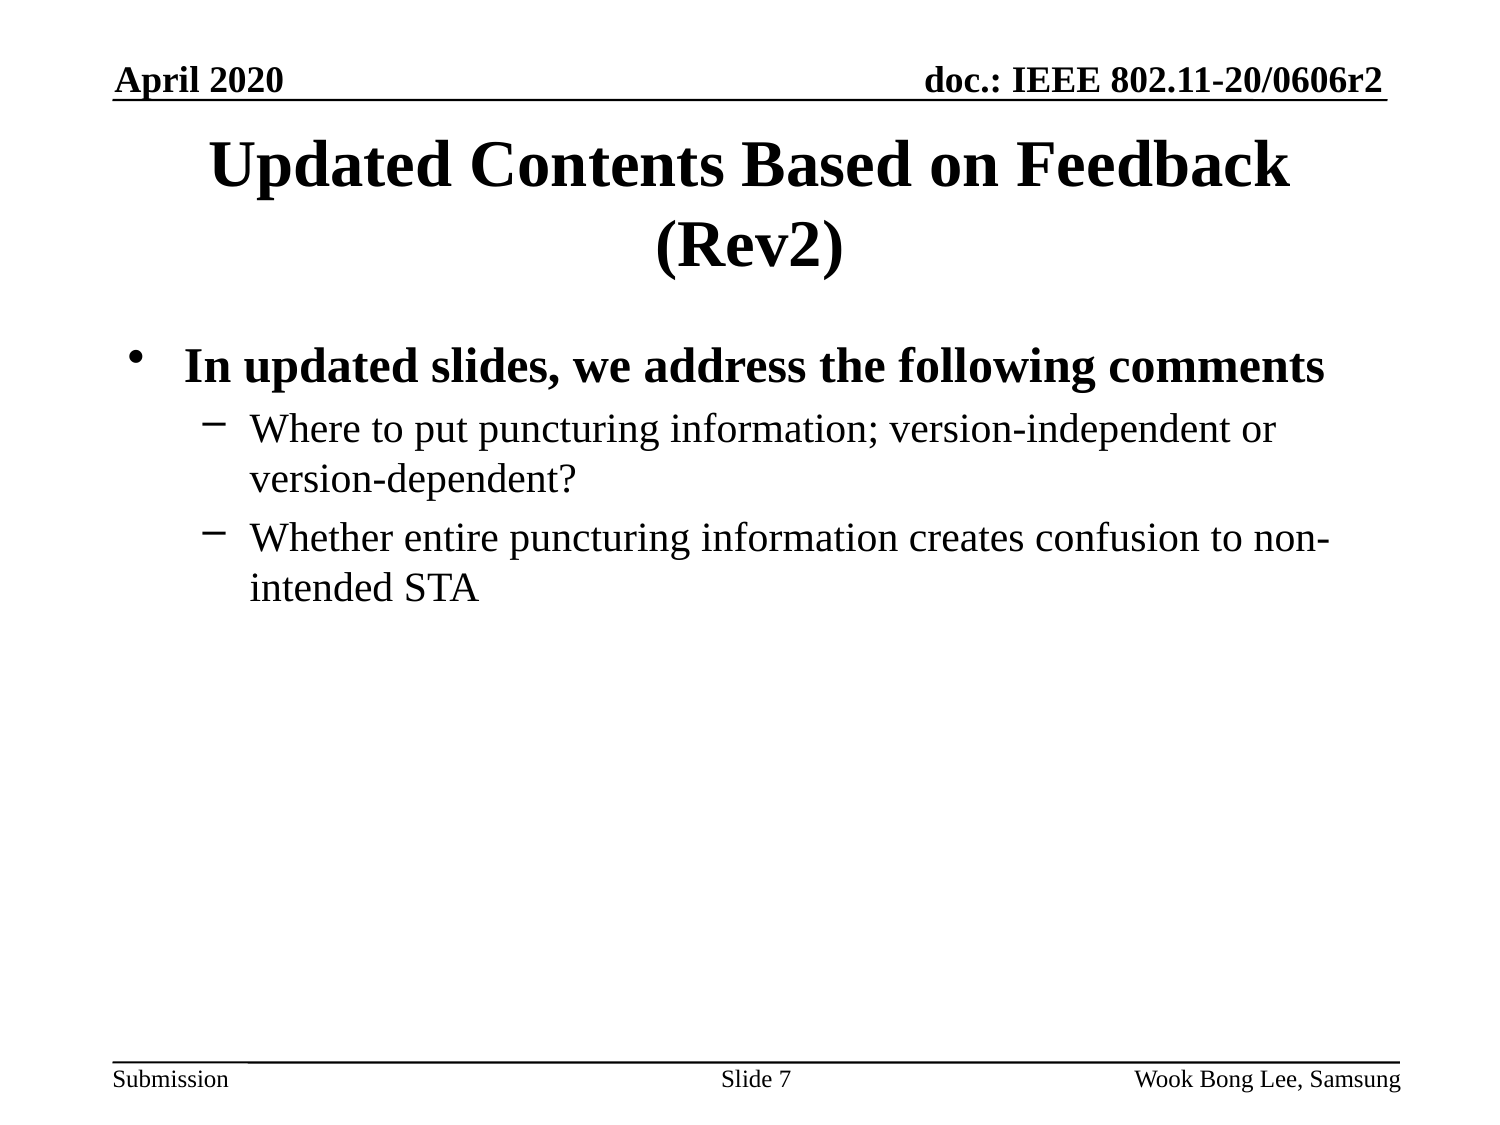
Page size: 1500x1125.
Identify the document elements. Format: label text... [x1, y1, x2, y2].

title Updated Contents Based on Feedback (Rev2) [112, 112, 1388, 288]
list In updated slides, we address the following comments Where to put puncturing information; version-independent or version-dependent? Whether entire puncturing information creates confusion to non-intended STA [112, 324, 1388, 1001]
slide_number Slide 7 [712, 1061, 800, 1093]
footer Wook Bong Lee, Samsung [1130, 1061, 1402, 1093]
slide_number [114, 54, 286, 101]
